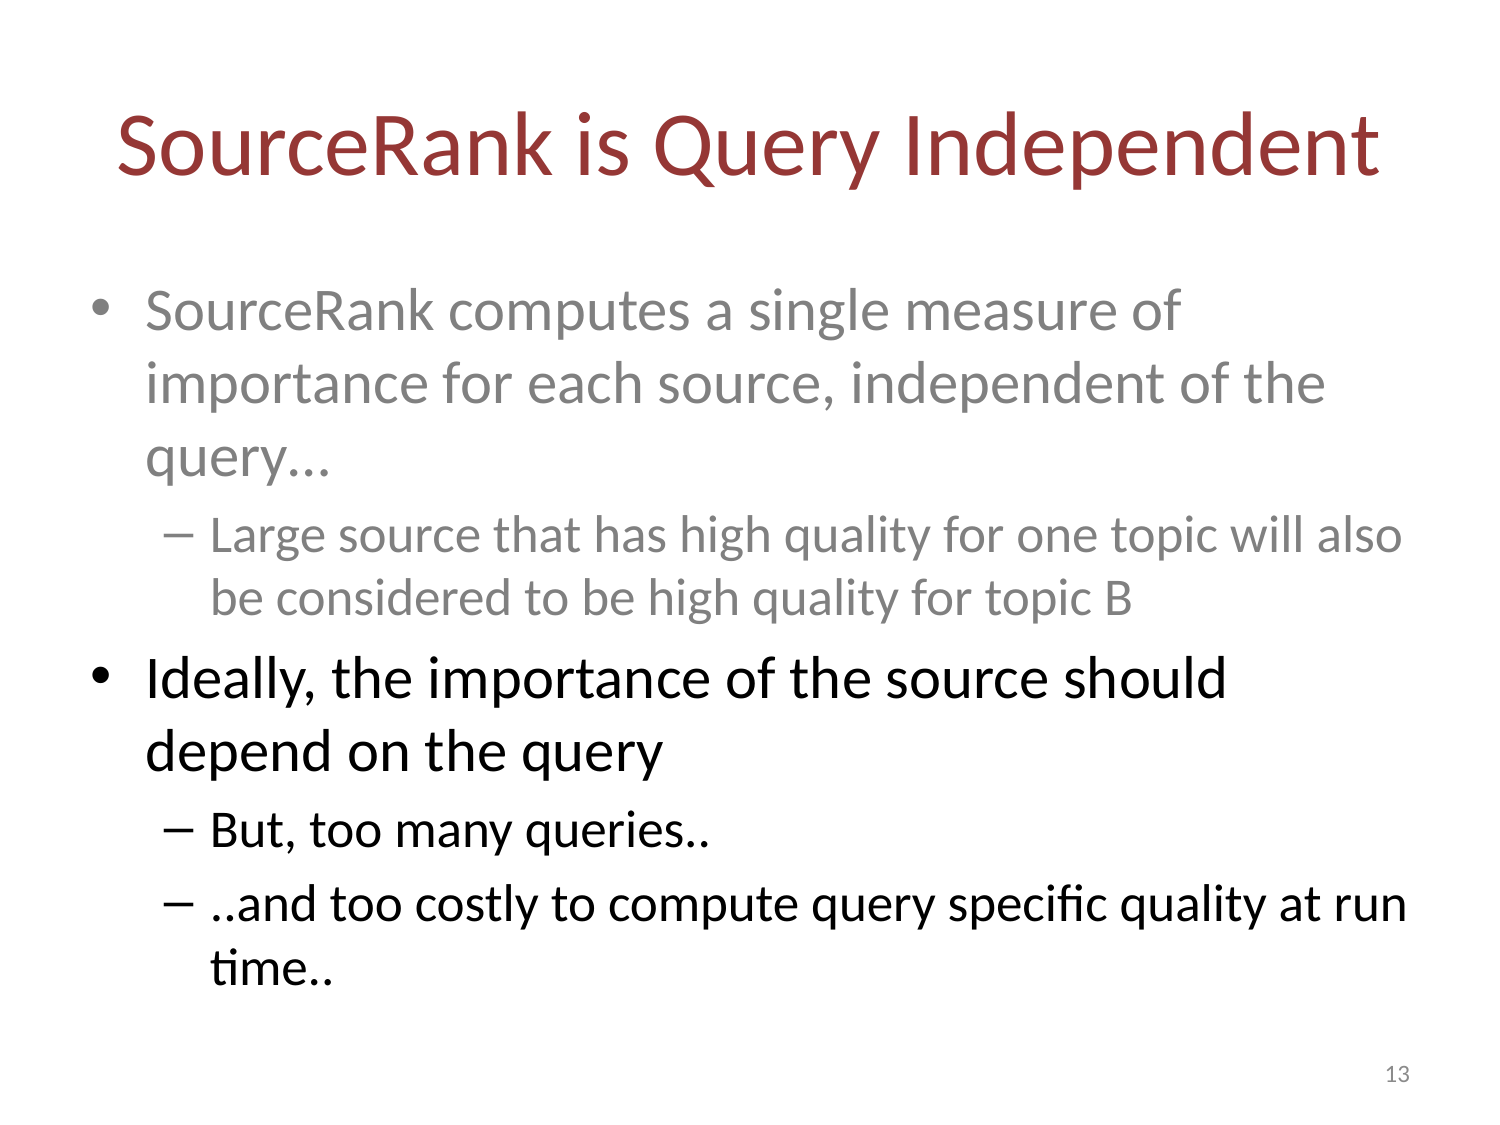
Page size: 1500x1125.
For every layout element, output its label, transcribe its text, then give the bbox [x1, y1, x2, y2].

slide_number 13 [1074, 1042, 1425, 1103]
title SourceRank is Query Independent [75, 45, 1425, 233]
list SourceRank computes a single measure of importance for each source, independent of the query… Large source that has high quality for one topic will also be considered to be high quality for topic B Ideally, the importance of the source should depend on the query But, too many queries.. ..and too costly to compute query specific quality at run time.. [75, 262, 1438, 1005]
